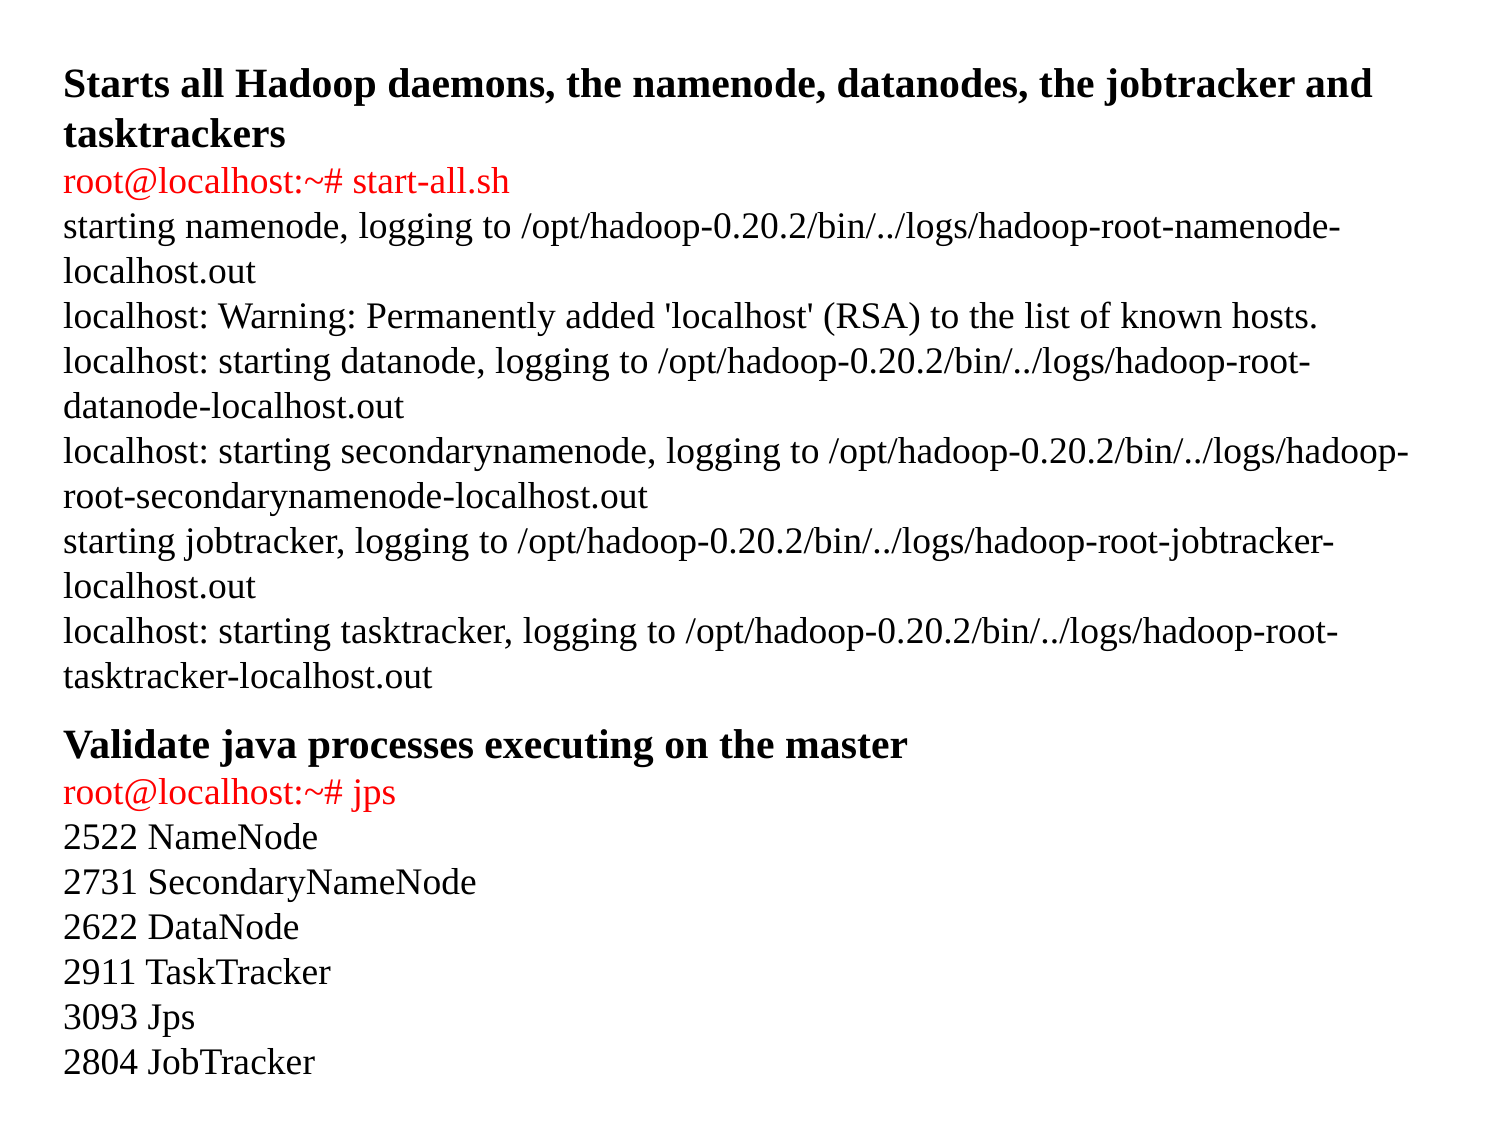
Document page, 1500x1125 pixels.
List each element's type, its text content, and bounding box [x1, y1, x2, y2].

text_box Validate java processes executing on the master root@localhost:~# jps 2522 NameNode 2731 SecondaryNameNode 2622 DataNode 2911 TaskTracker 3093 Jps 2804 JobTracker [48, 709, 1403, 1090]
text_box Starts all Hadoop daemons, the namenode, datanodes, the jobtracker and tasktrackers root@localhost:~# start-all.sh starting namenode, logging to /opt/hadoop-0.20.2/bin/../logs/hadoop-root-namenode-localhost.out localhost: Warning: Permanently added 'localhost' (RSA) to the list of known hosts. localhost: starting datanode, logging to /opt/hadoop-0.20.2/bin/../logs/hadoop-root-datanode-localhost.out localhost: starting secondarynamenode, logging to /opt/hadoop-0.20.2/bin/../logs/hadoop-root-secondarynamenode-localhost.out starting jobtracker, logging to /opt/hadoop-0.20.2/bin/../logs/hadoop-root-jobtracker-localhost.out localhost: starting tasktracker, logging to /opt/hadoop-0.20.2/bin/../logs/hadoop-root-tasktracker-localhost.out [48, 48, 1470, 703]
